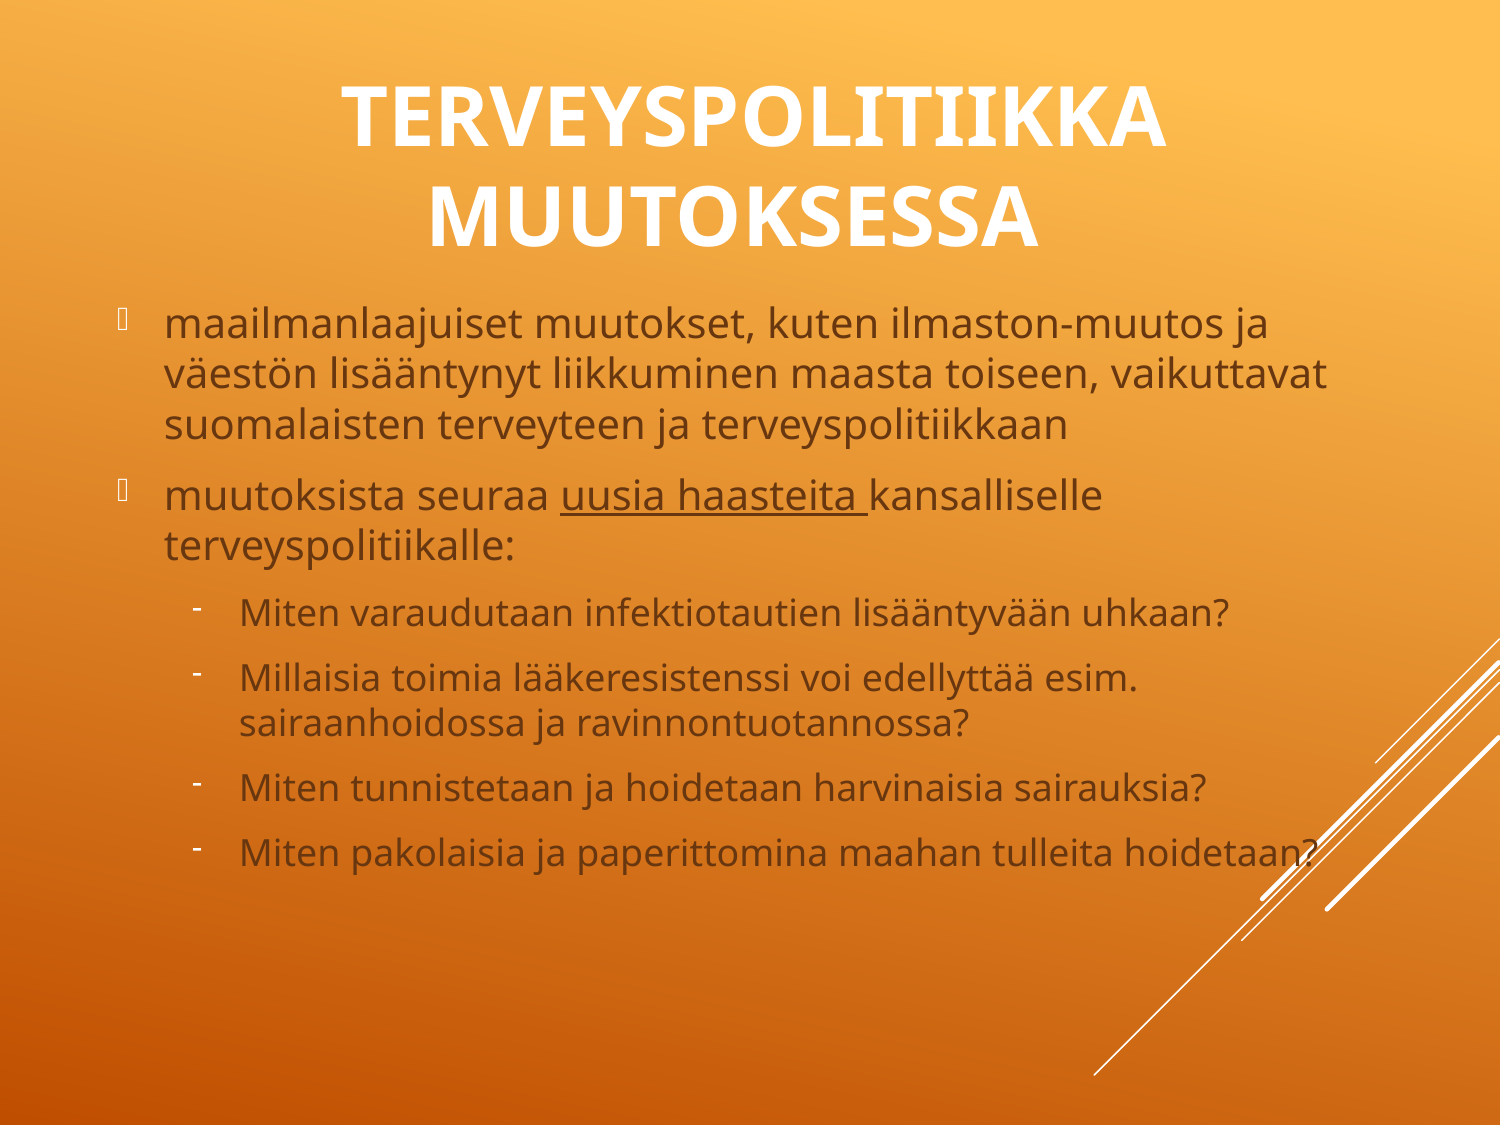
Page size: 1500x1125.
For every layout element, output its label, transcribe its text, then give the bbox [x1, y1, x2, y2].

list maailmanlaajuiset muutokset, kuten ilmaston-muutos ja väestön lisääntynyt liikkuminen maasta toiseen, vaikuttavat suomalaisten terveyteen ja terveyspolitiikkaan muutoksista seuraa uusia haasteita kansalliselle terveyspolitiikalle: Miten varaudutaan infektiotautien lisääntyvään uhkaan? Millaisia toimia lääkeresistenssi voi edellyttää esim. sairaanhoidossa ja ravinnontuotannossa? Miten tunnistetaan ja hoidetaan harvinaisia sairauksia? Miten pakolaisia ja paperittomina maahan tulleita hoidetaan? [101, 286, 1442, 1091]
title Terveyspolitiikka muutoksessa [196, 76, 1312, 250]
